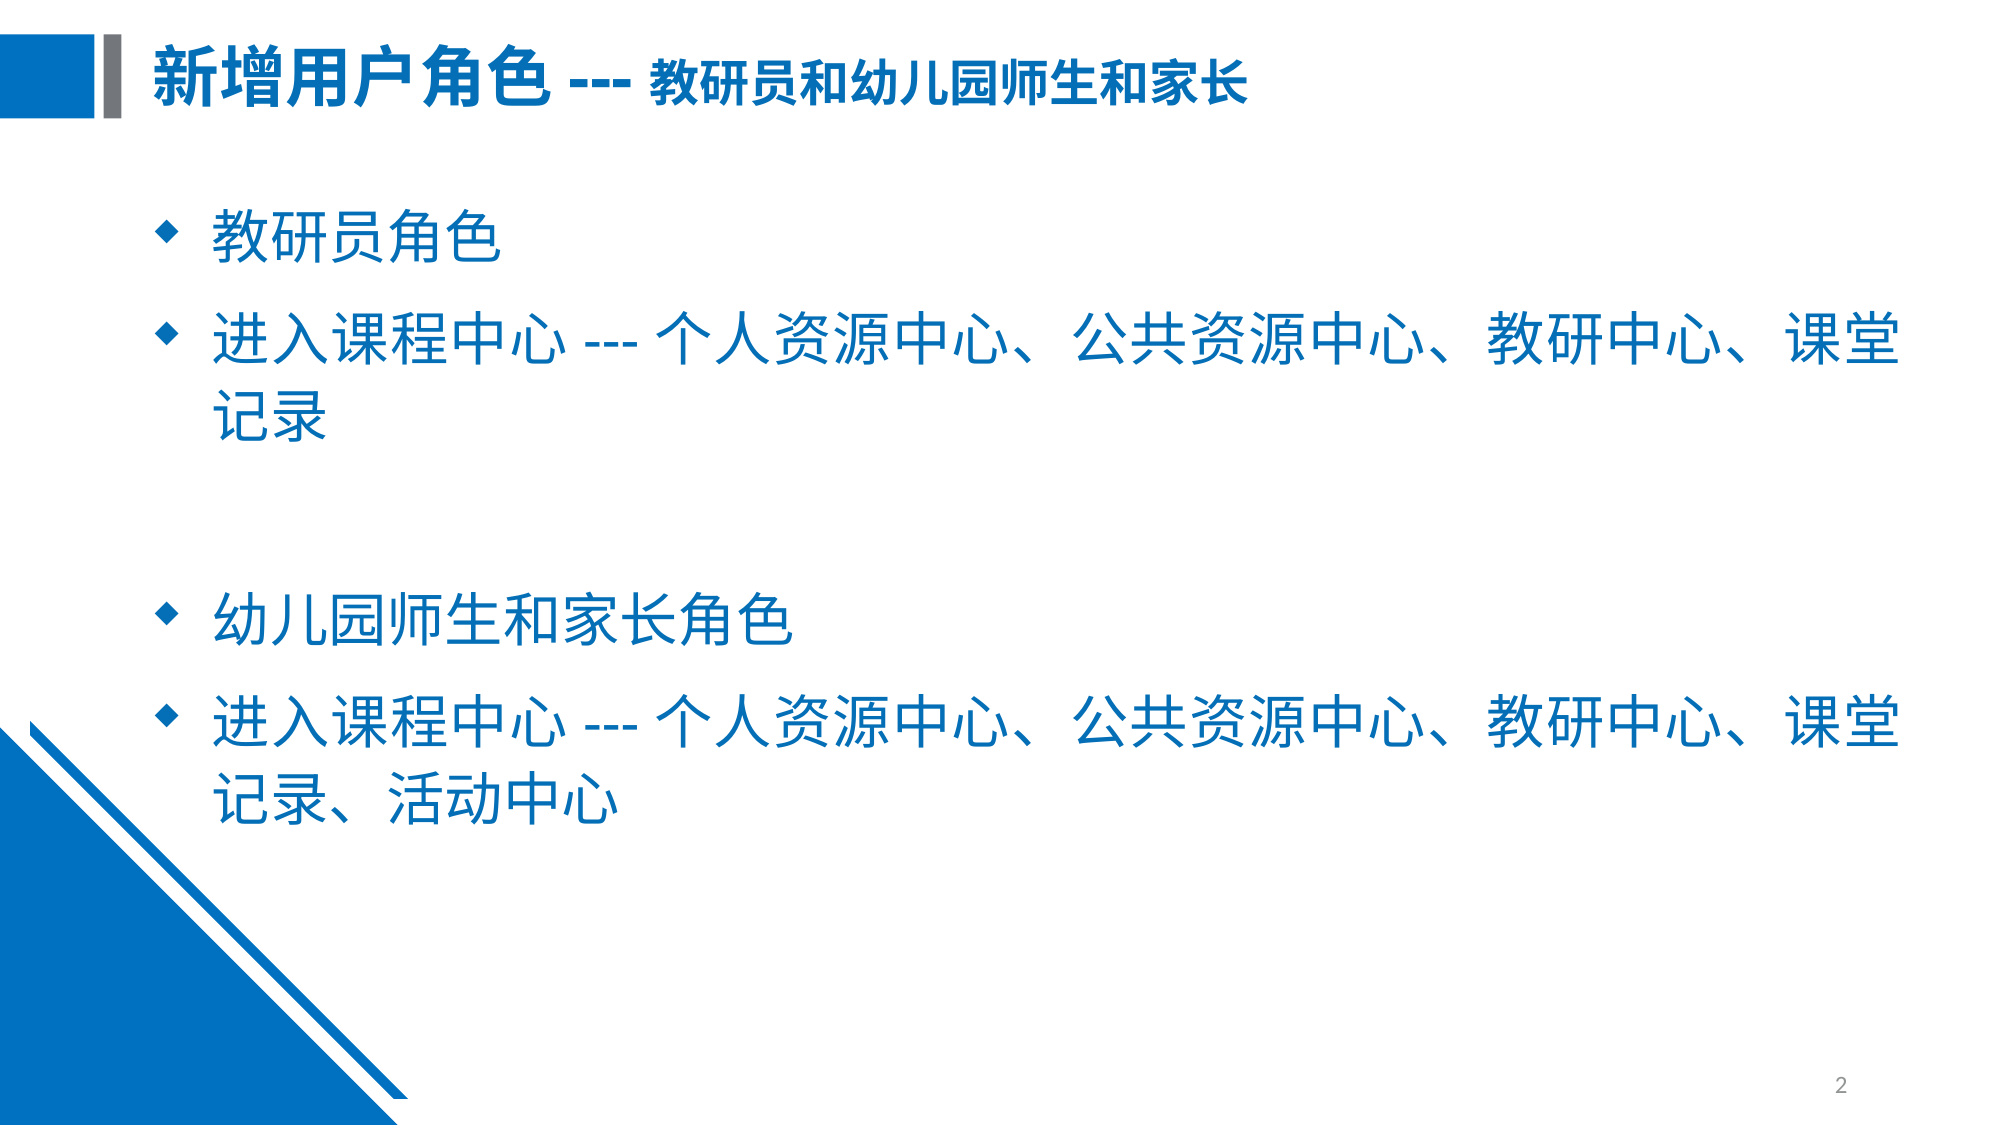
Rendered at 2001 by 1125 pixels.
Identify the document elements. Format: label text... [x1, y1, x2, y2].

list 教研员角色 进入课程中心---个人资源中心、公共资源中心、教研中心、课堂记录 幼儿园师生和家长角色 进入课程中心---个人资源中心、公共资源中心、教研中心、课堂记录、活动中心 [137, 185, 1918, 1048]
slide_number 2 [1412, 1053, 1863, 1113]
title 新增用户角色---教研员和幼儿园师生和家长 [137, 14, 1918, 145]
